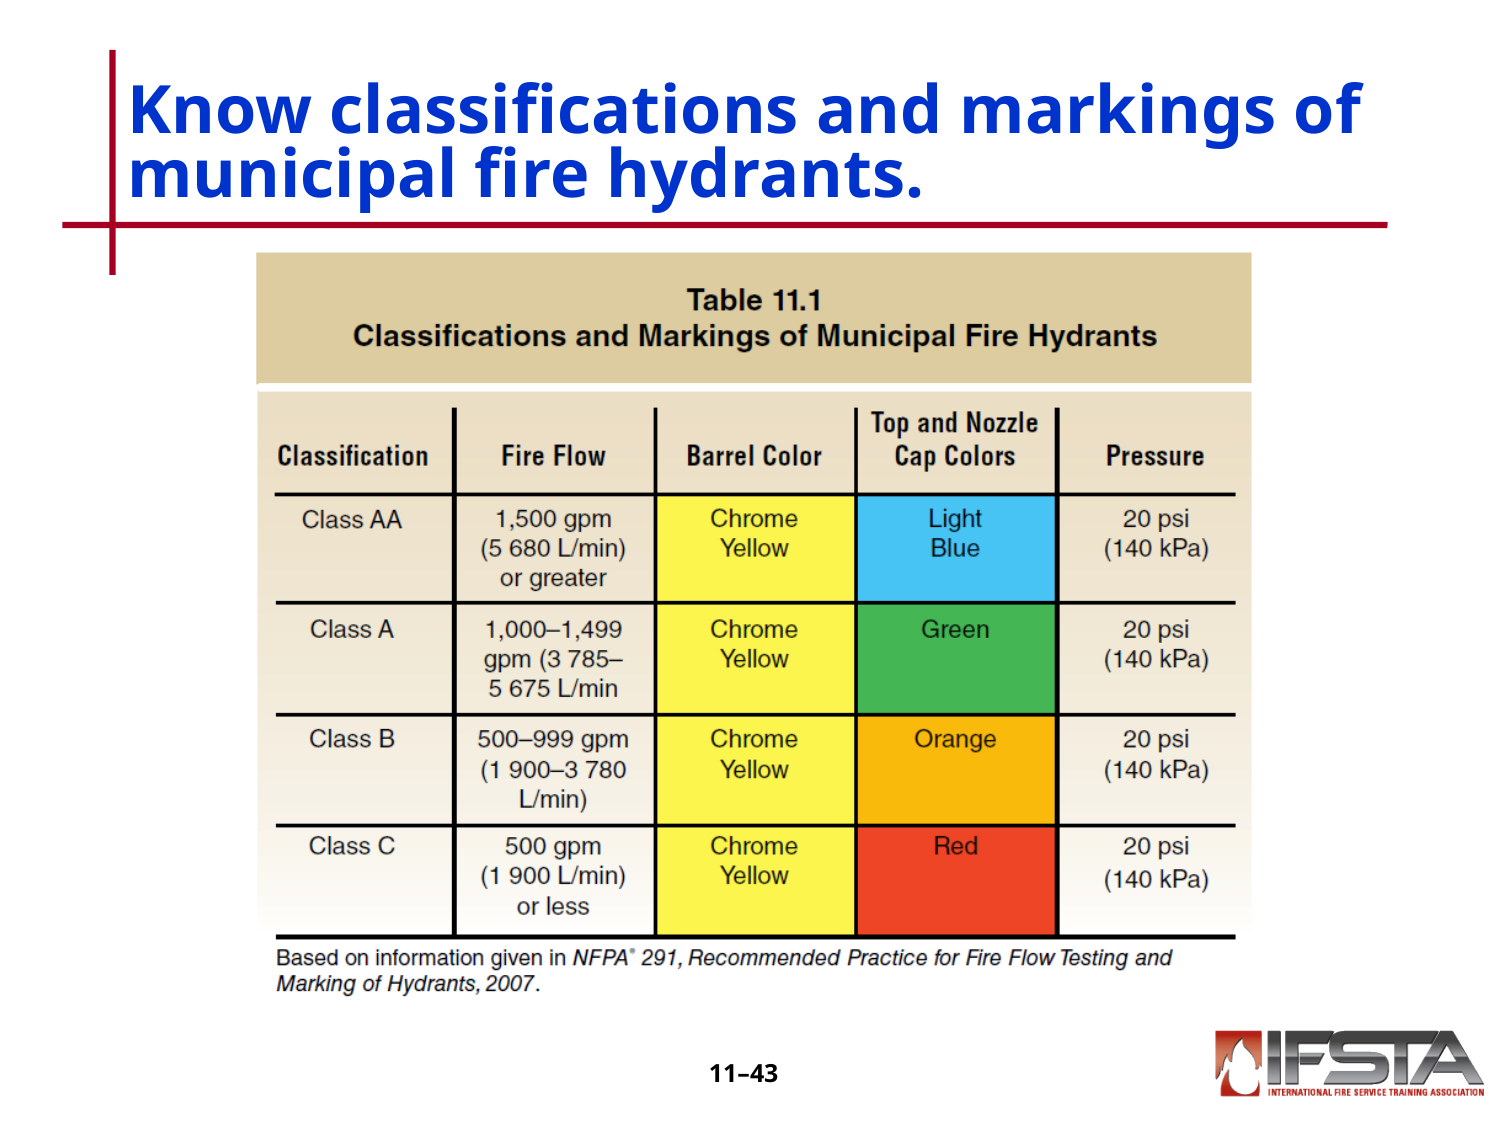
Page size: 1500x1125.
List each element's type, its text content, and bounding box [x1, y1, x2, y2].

picture [1215, 1030, 1485, 1099]
title Know classifications and markings of municipal fire hydrants. [112, 75, 1388, 225]
slide_number 11–42 [587, 1050, 900, 1125]
picture [249, 249, 1264, 1006]
